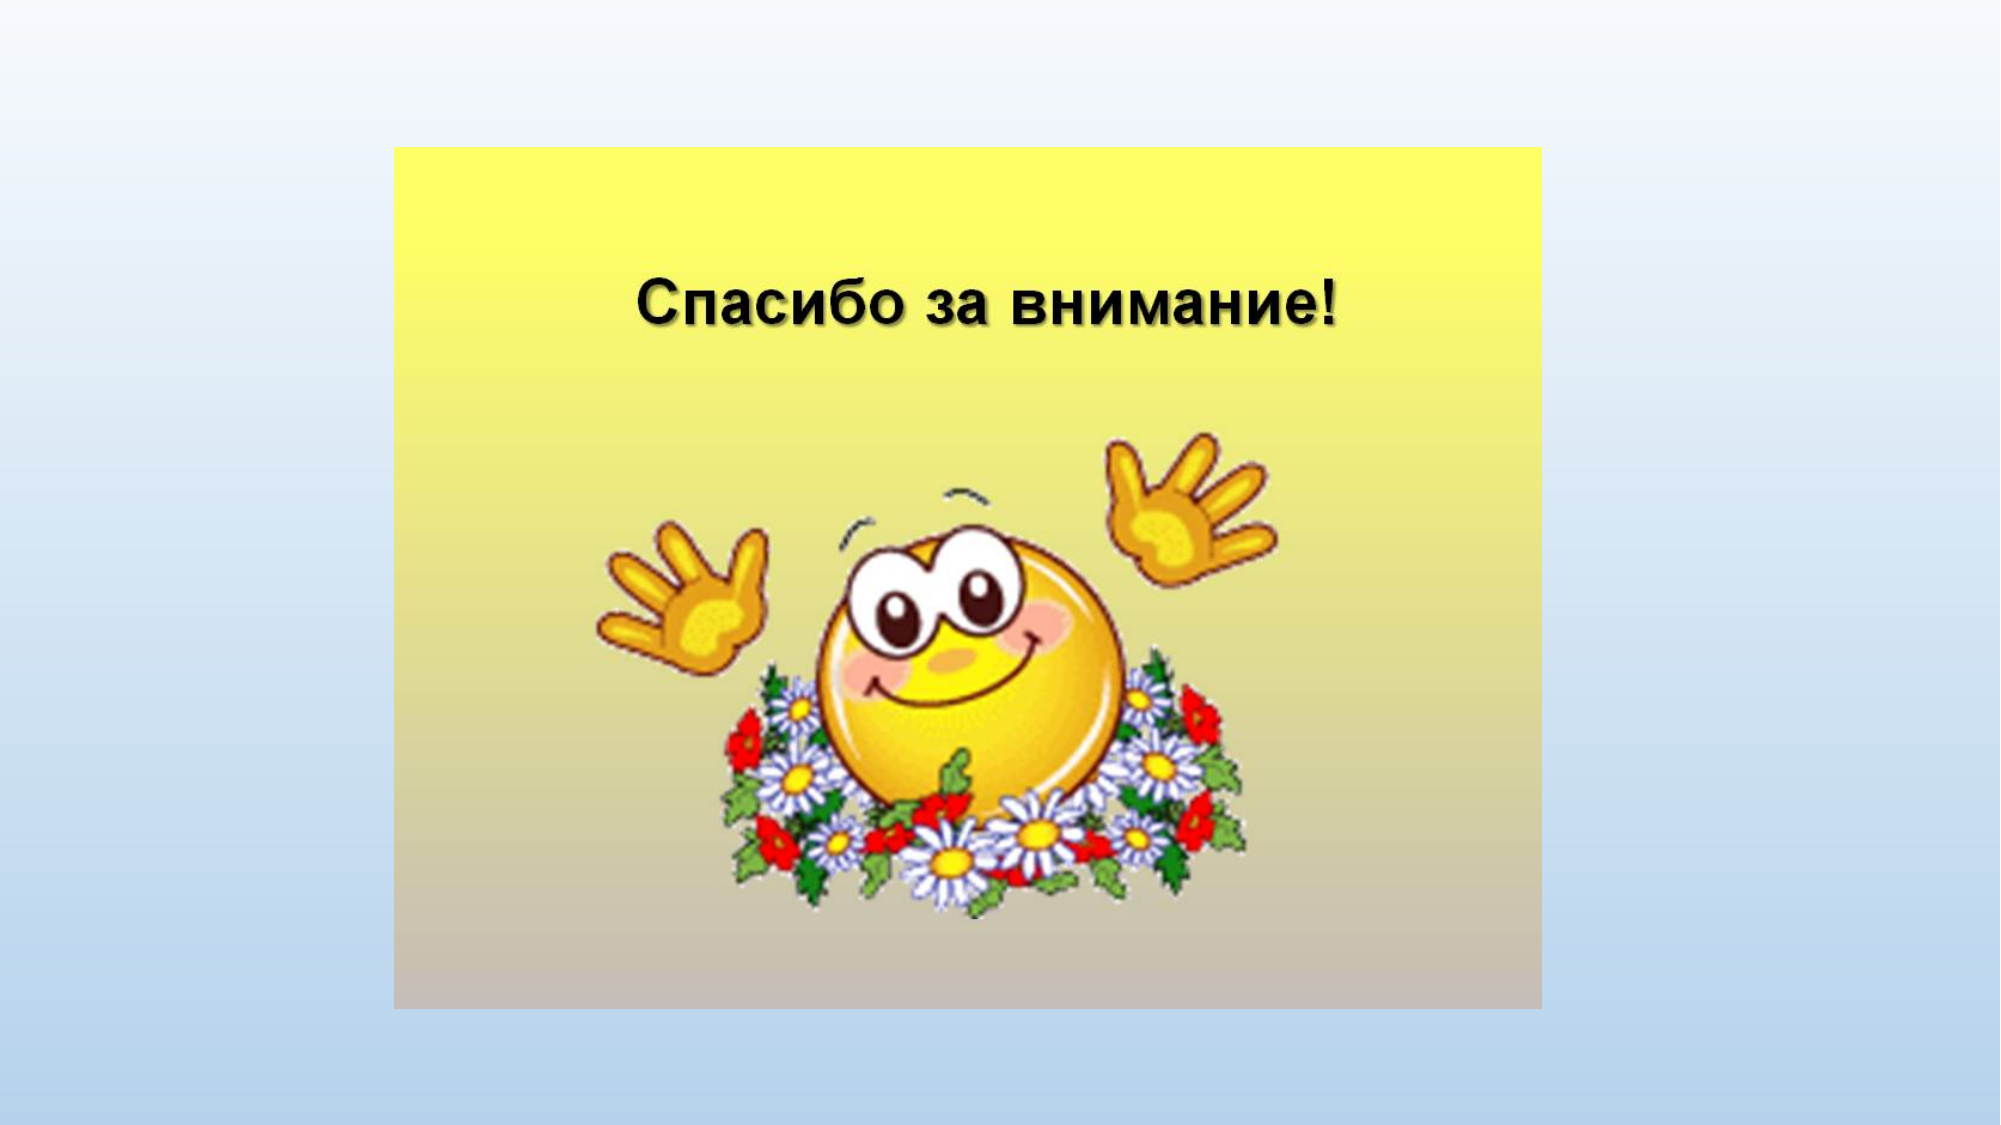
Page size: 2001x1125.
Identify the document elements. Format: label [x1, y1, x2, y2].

picture [393, 147, 1542, 1009]
